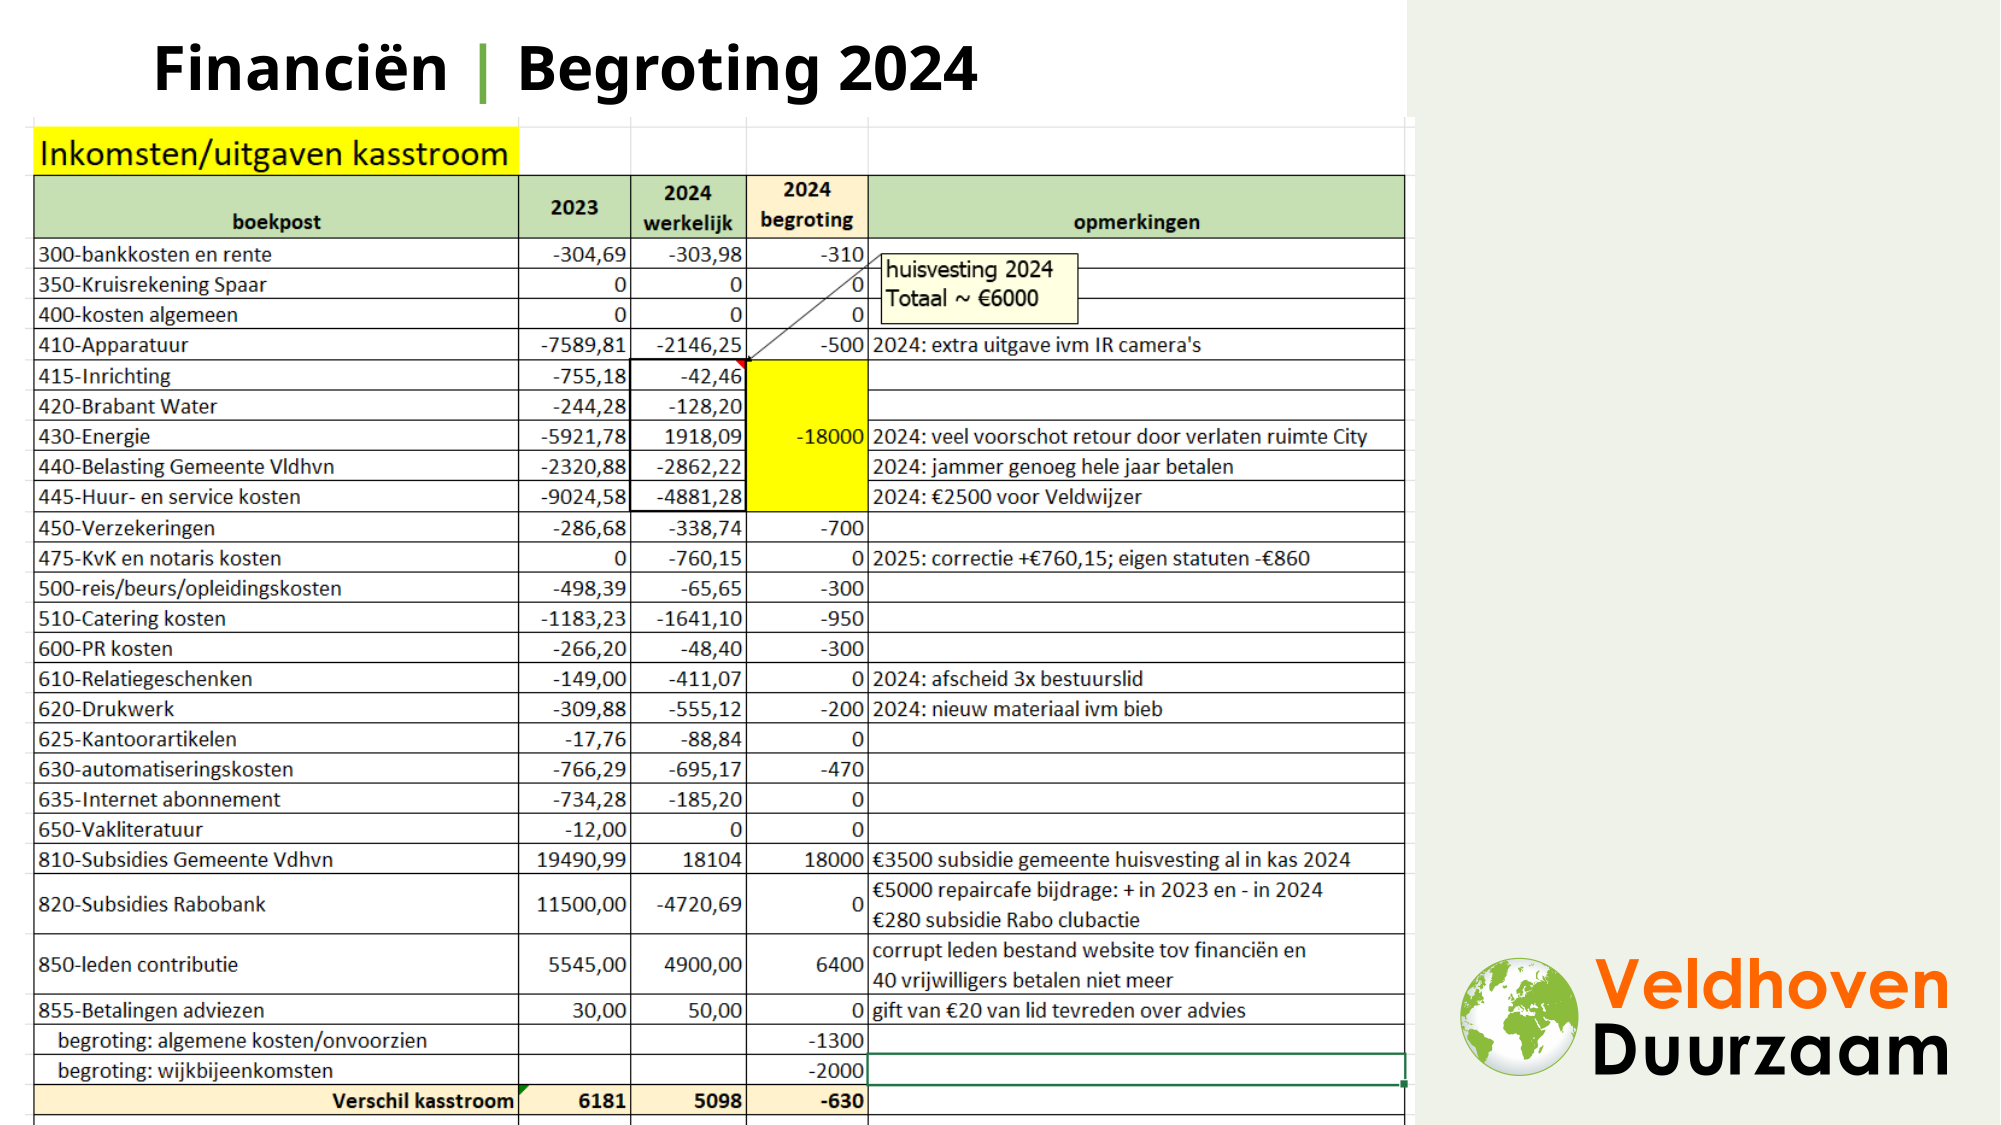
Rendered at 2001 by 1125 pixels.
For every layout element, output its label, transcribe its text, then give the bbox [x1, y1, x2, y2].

picture [25, 0, 2000, 1125]
title Financiën | Begroting 2024 [137, 28, 1388, 112]
